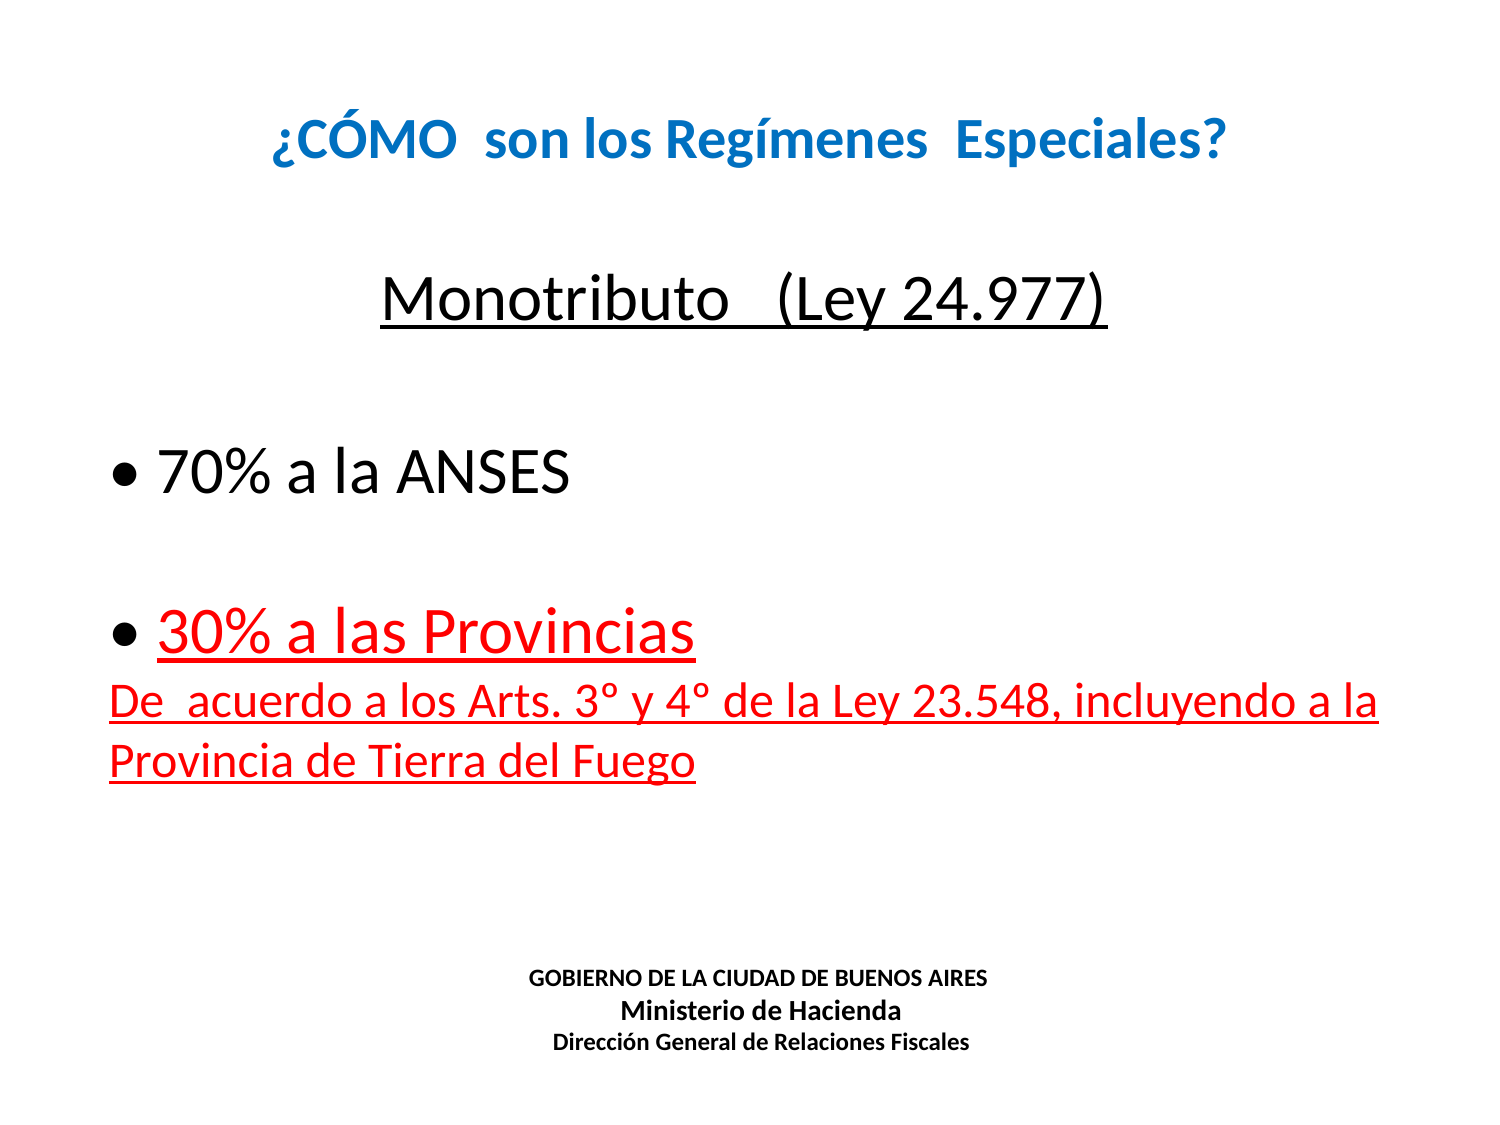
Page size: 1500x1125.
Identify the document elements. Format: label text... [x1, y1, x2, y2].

text_box Monotributo (Ley 24.977) • 70% a la ANSES • 30% a las Provincias De acuerdo a los Arts. 3º y 4º de la Ley 23.548, incluyendo a la Provincia de Tierra del Fuego [93, 246, 1395, 938]
footer GOBIERNO DE LA CIUDAD DE BUENOS AIRES Ministerio de Hacienda Dirección General de Relaciones Fiscales [246, 949, 1278, 1068]
title ¿CÓMO son los Regímenes Especiales? [112, 70, 1388, 200]
